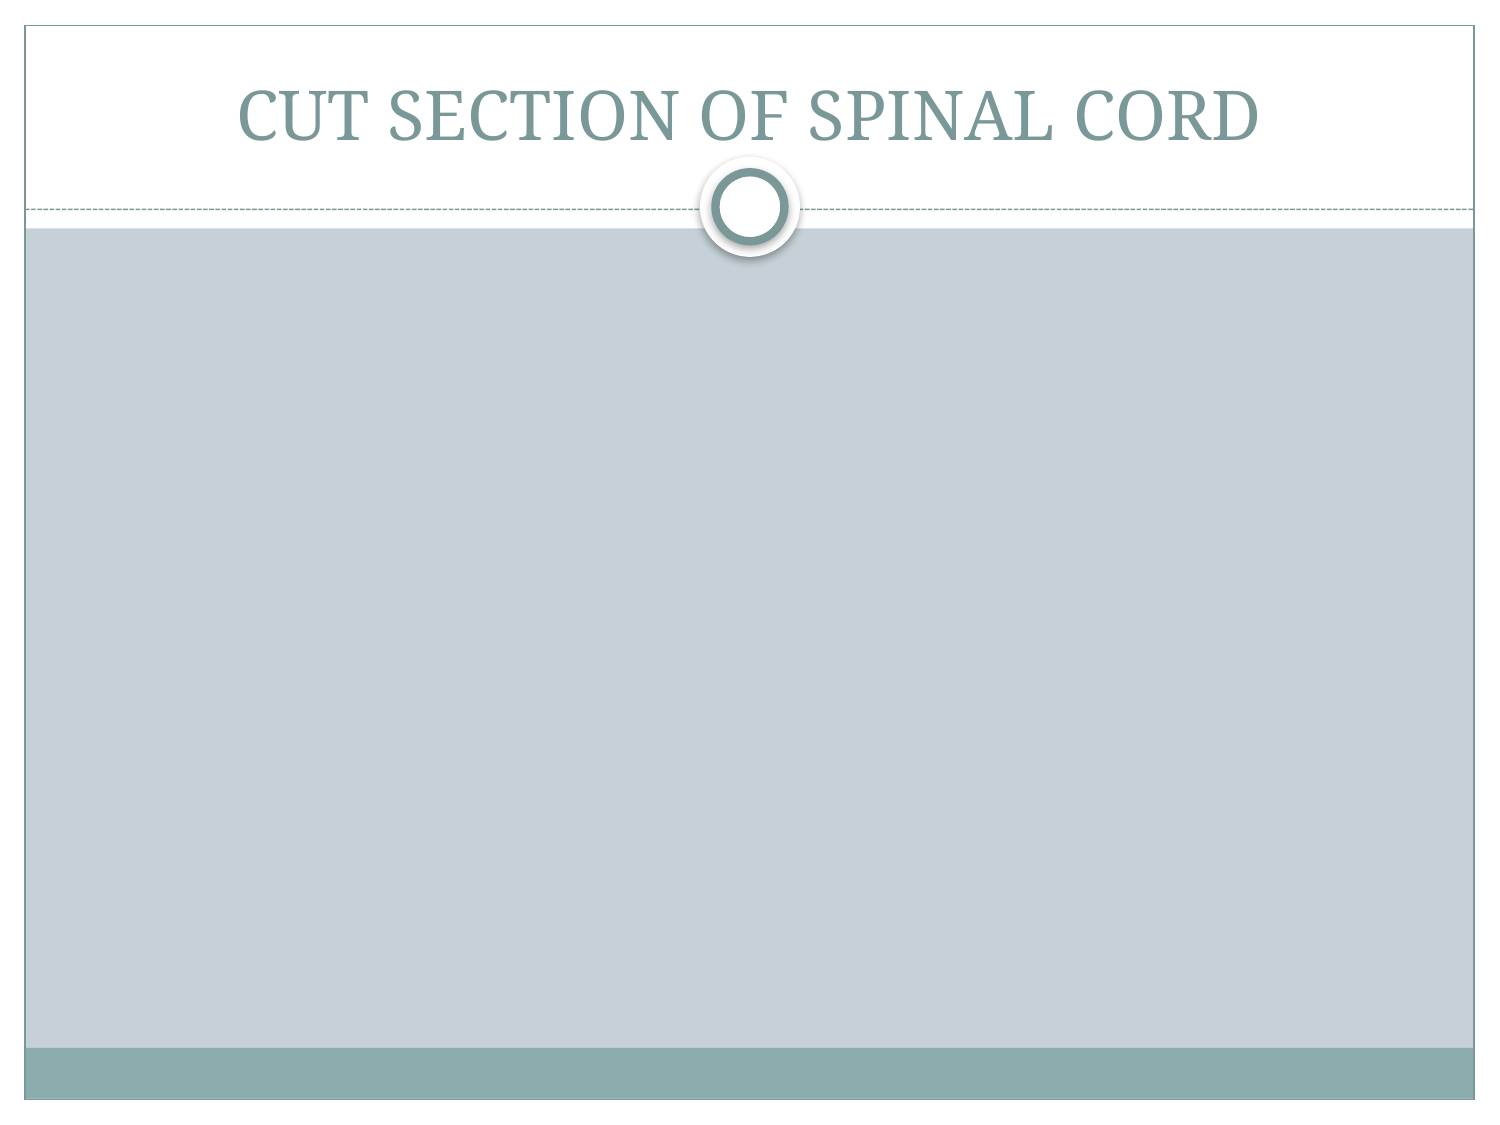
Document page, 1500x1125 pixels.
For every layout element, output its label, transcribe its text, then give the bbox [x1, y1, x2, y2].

title CUT SECTION OF SPINAL CORD [49, 37, 1450, 162]
